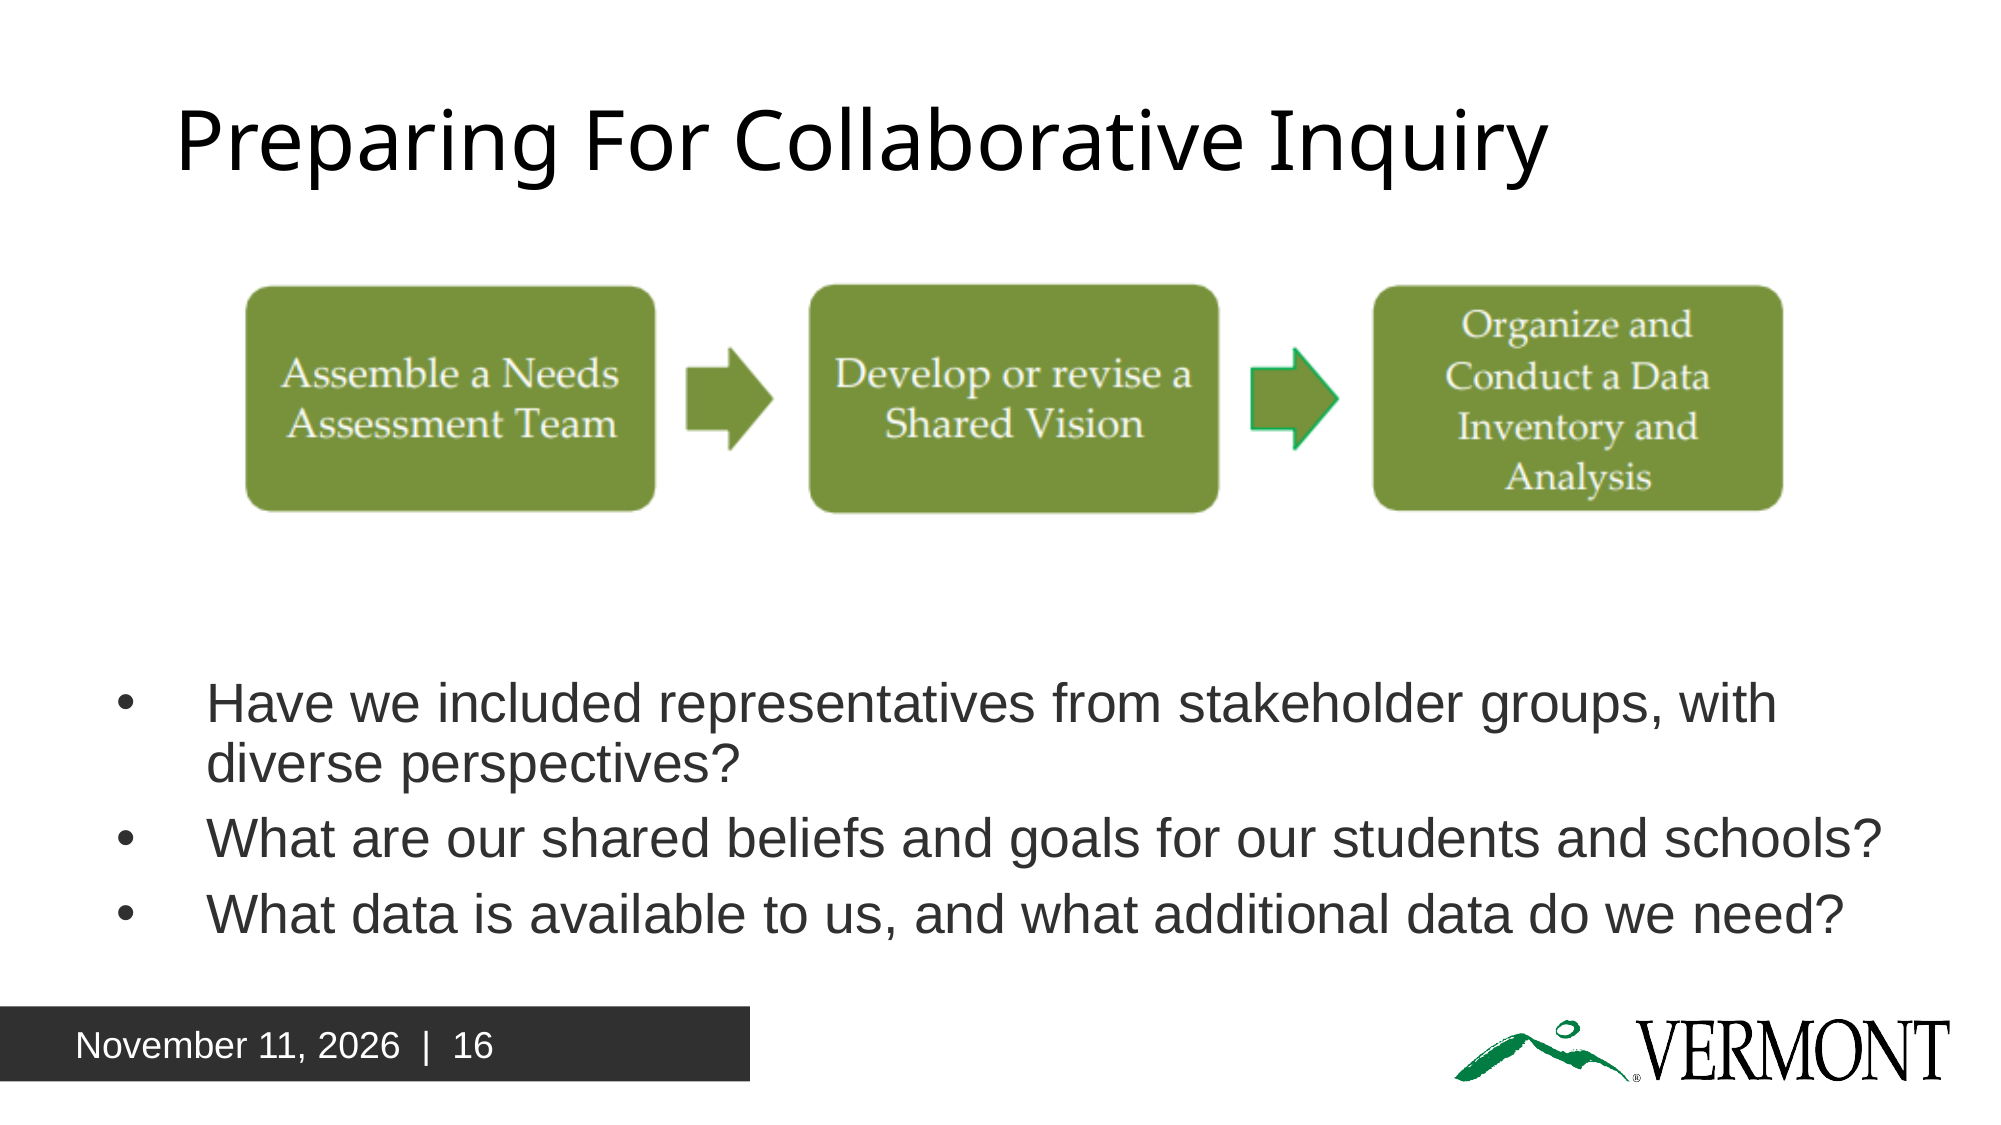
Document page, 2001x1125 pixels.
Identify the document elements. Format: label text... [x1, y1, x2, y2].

list Have we included representatives from stakeholder groups, with diverse perspectives? What are our shared beliefs and goals for our students and schools? What data is available to us, and what additional data do we need? [116, 262, 1900, 975]
title Preparing For Collaborative Inquiry [99, 50, 1900, 238]
picture [194, 237, 1822, 565]
picture [1454, 1019, 1950, 1082]
